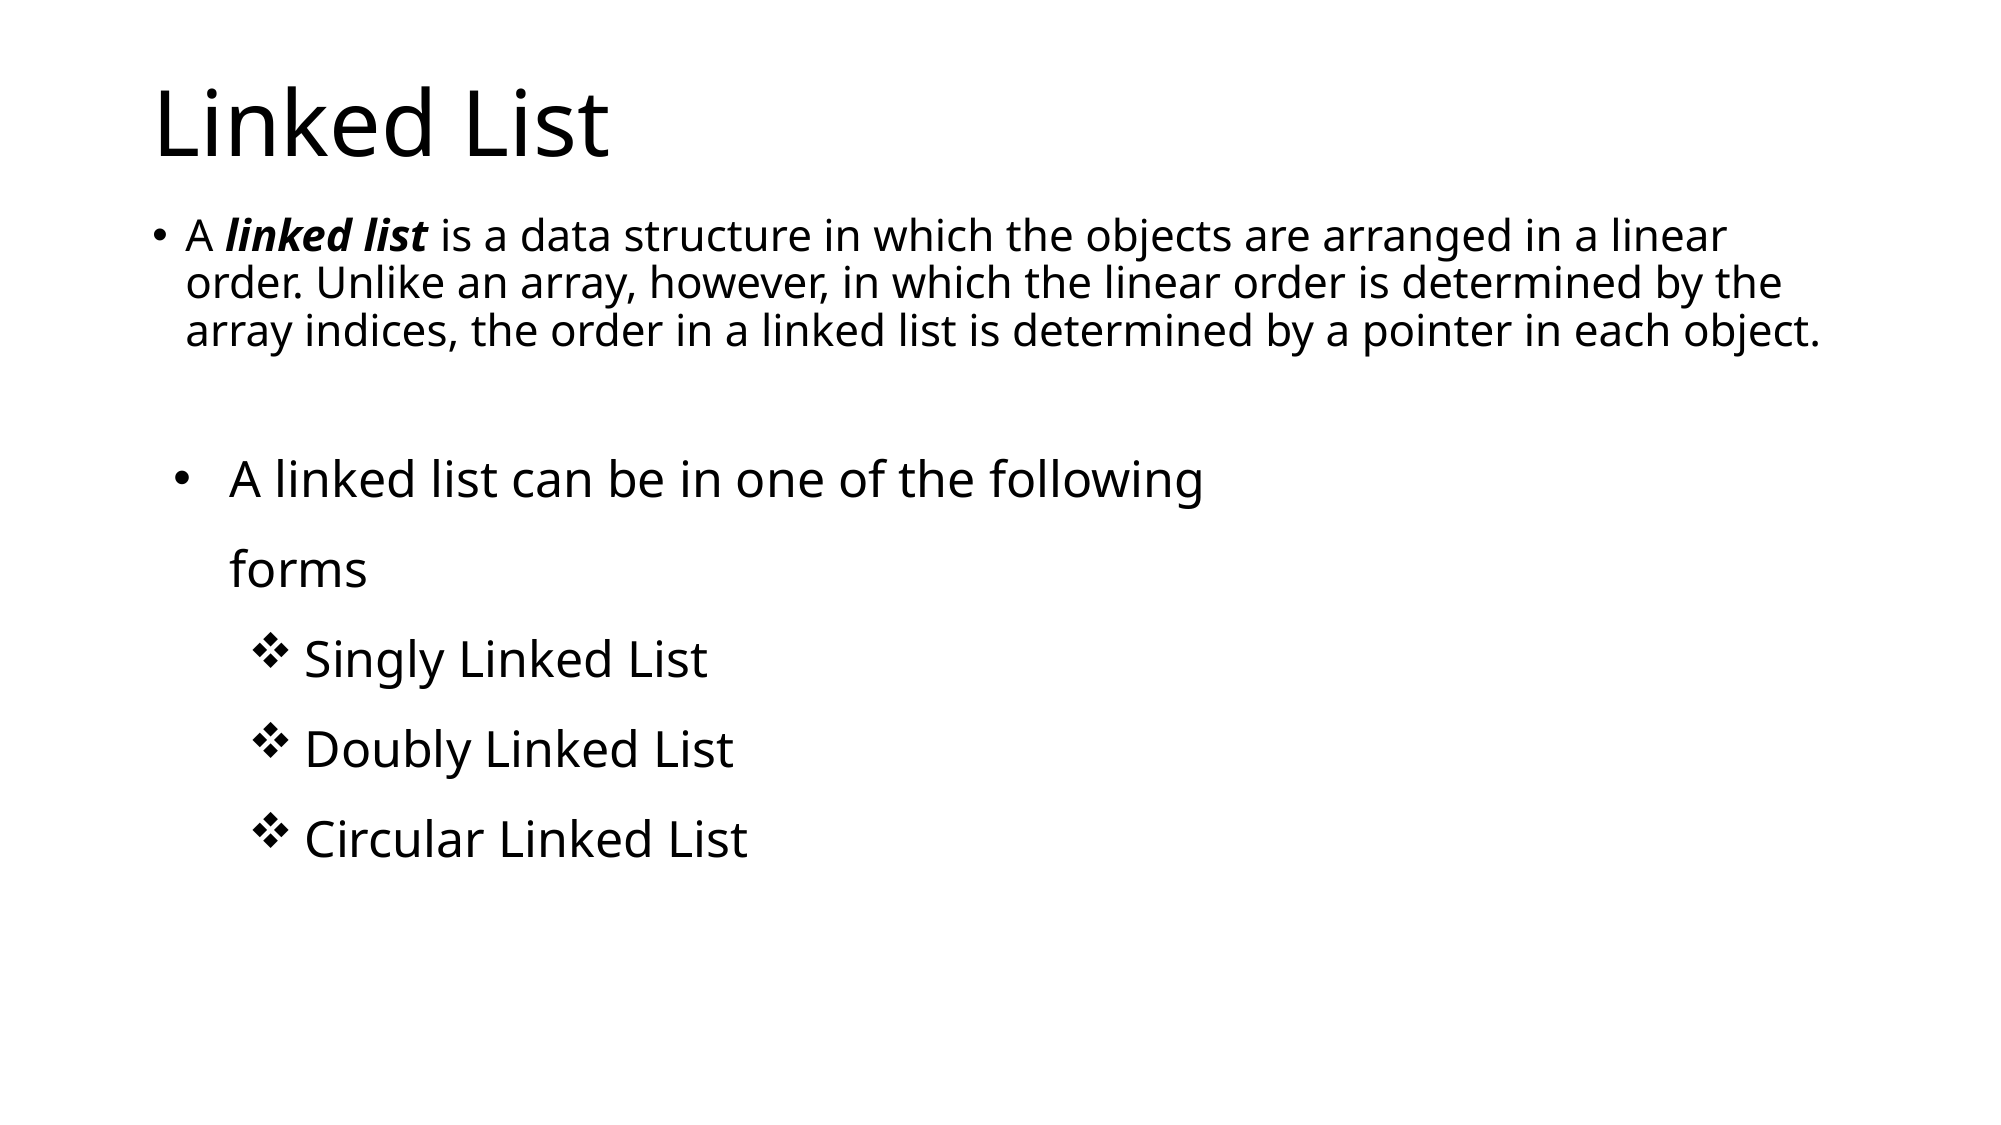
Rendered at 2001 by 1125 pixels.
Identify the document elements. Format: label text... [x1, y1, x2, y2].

text_box A linked list can be in one of the following forms Singly Linked List Doubly Linked List Circular Linked List [158, 409, 1355, 875]
title Linked List [137, 59, 1863, 194]
list A linked list is a data structure in which the objects are arranged in a linear order. Unlike an array, however, in which the linear order is determined by the array indices, the order in a linked list is determined by a pointer in each object. [137, 205, 1863, 390]
